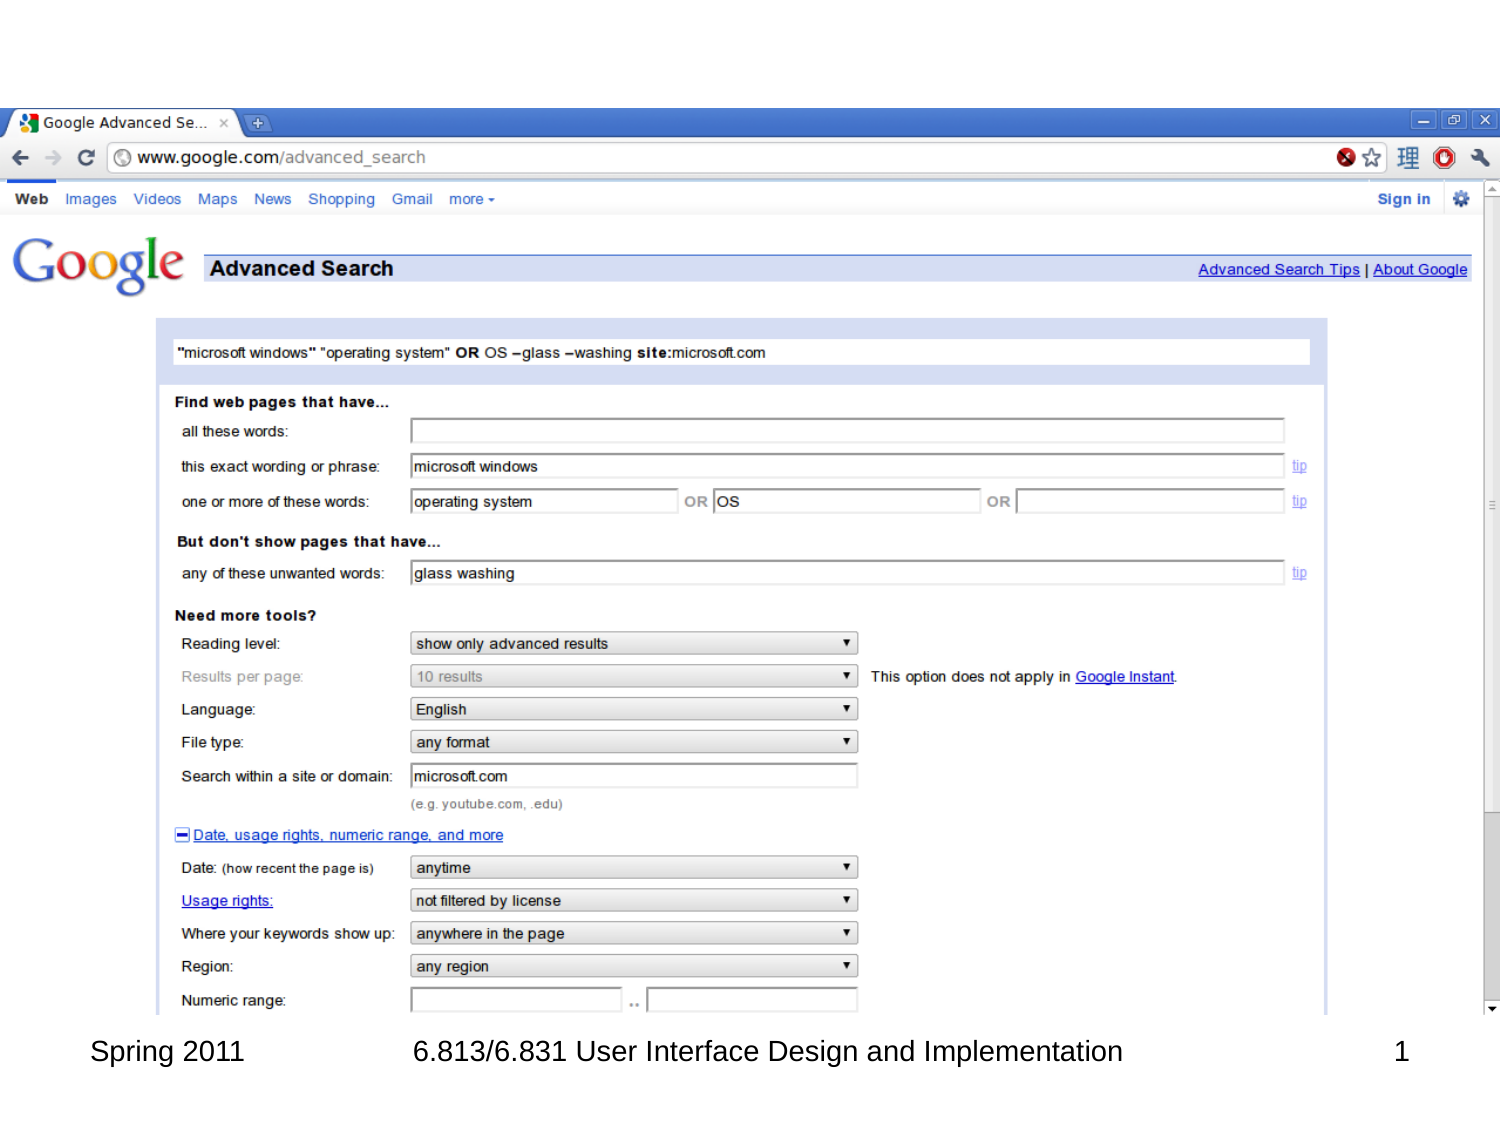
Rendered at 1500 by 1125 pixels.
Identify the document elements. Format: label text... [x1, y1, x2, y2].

picture [0, 108, 1500, 1016]
slide_number Spring 2011 [74, 1024, 301, 1103]
footer 6.813/6.831 User Interface Design and Implementation [312, 1024, 1226, 1103]
slide_number 1 [1237, 1024, 1426, 1103]
